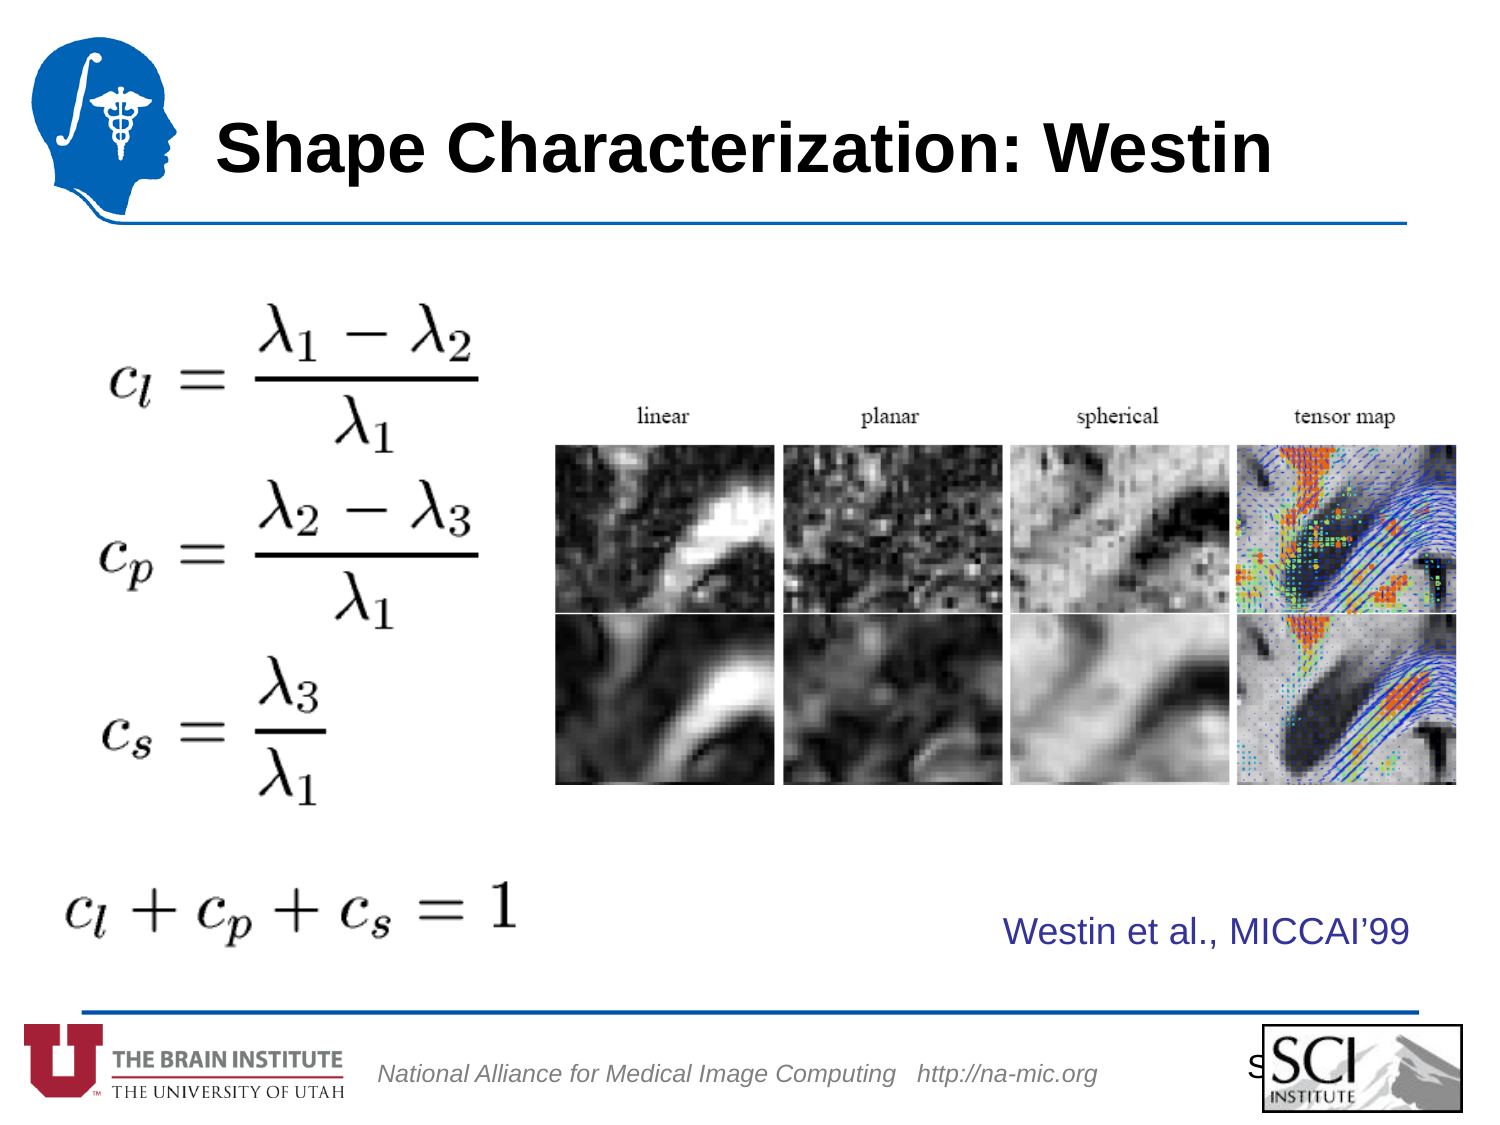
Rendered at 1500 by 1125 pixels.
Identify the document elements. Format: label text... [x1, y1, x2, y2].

picture [31, 37, 1407, 225]
picture [24, 1024, 344, 1098]
text_box Westin et al., MICCAI’99 [862, 899, 1425, 960]
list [37, 287, 538, 963]
picture [1262, 1024, 1463, 1113]
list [549, 399, 1463, 785]
title Shape Characterization: Westin [200, 50, 1388, 238]
